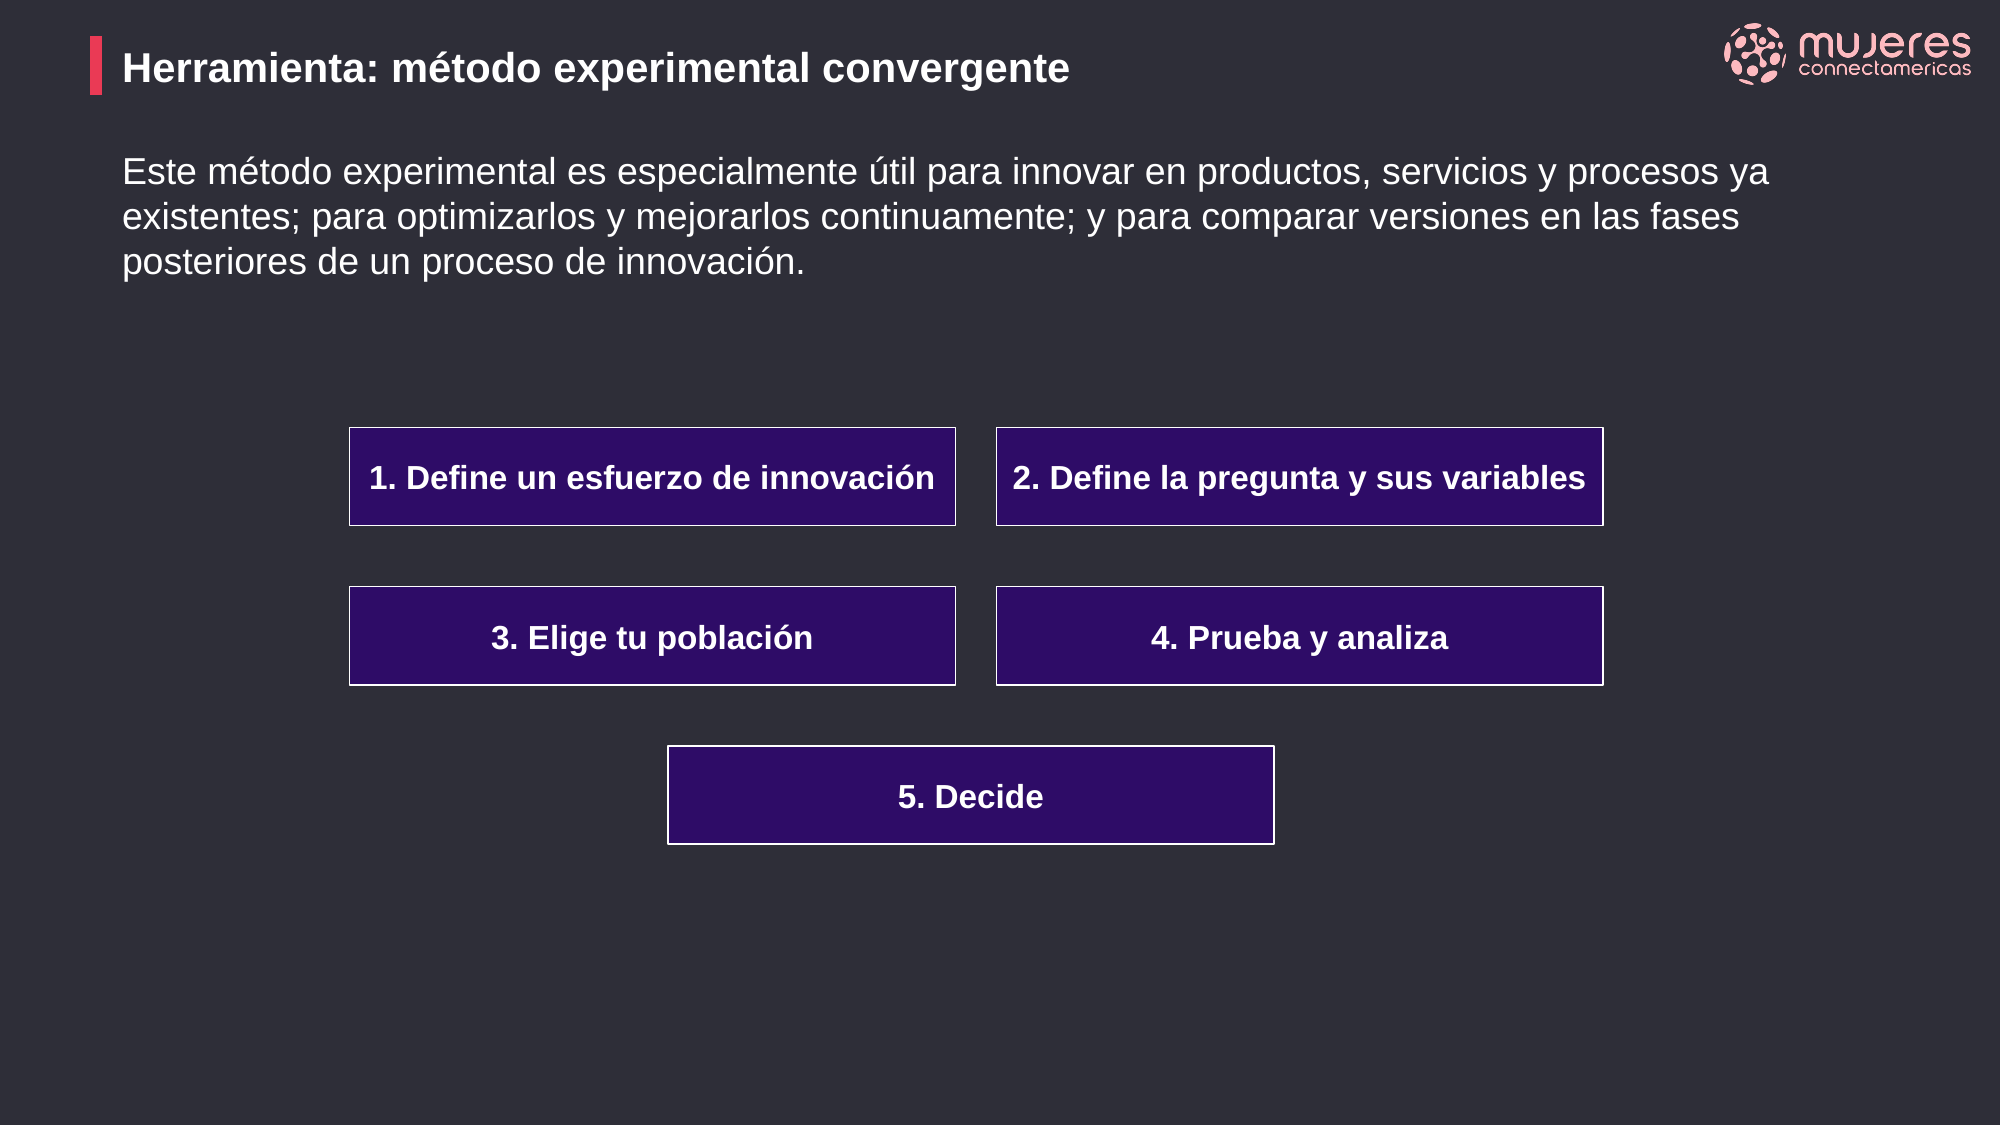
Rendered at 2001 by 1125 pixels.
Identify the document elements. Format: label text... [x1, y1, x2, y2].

text_box 1. Define un esfuerzo de innovación [347, 426, 958, 528]
text_box Este método experimental es especialmente útil para innovar en productos, servicios y procesos ya existentes; para optimizarlos y mejorarlos continuamente; y para comparar versiones en las fases posteriores de un proceso de innovación. [107, 139, 1887, 290]
text_box Herramienta: método experimental convergente [107, 33, 1275, 98]
text_box 2. Define la pregunta y sus variables [995, 426, 1605, 528]
text_box 4. Prueba y analiza [995, 585, 1605, 687]
text_box 5. Decide [666, 744, 1276, 846]
text_box 3. Elige tu población [347, 585, 958, 687]
